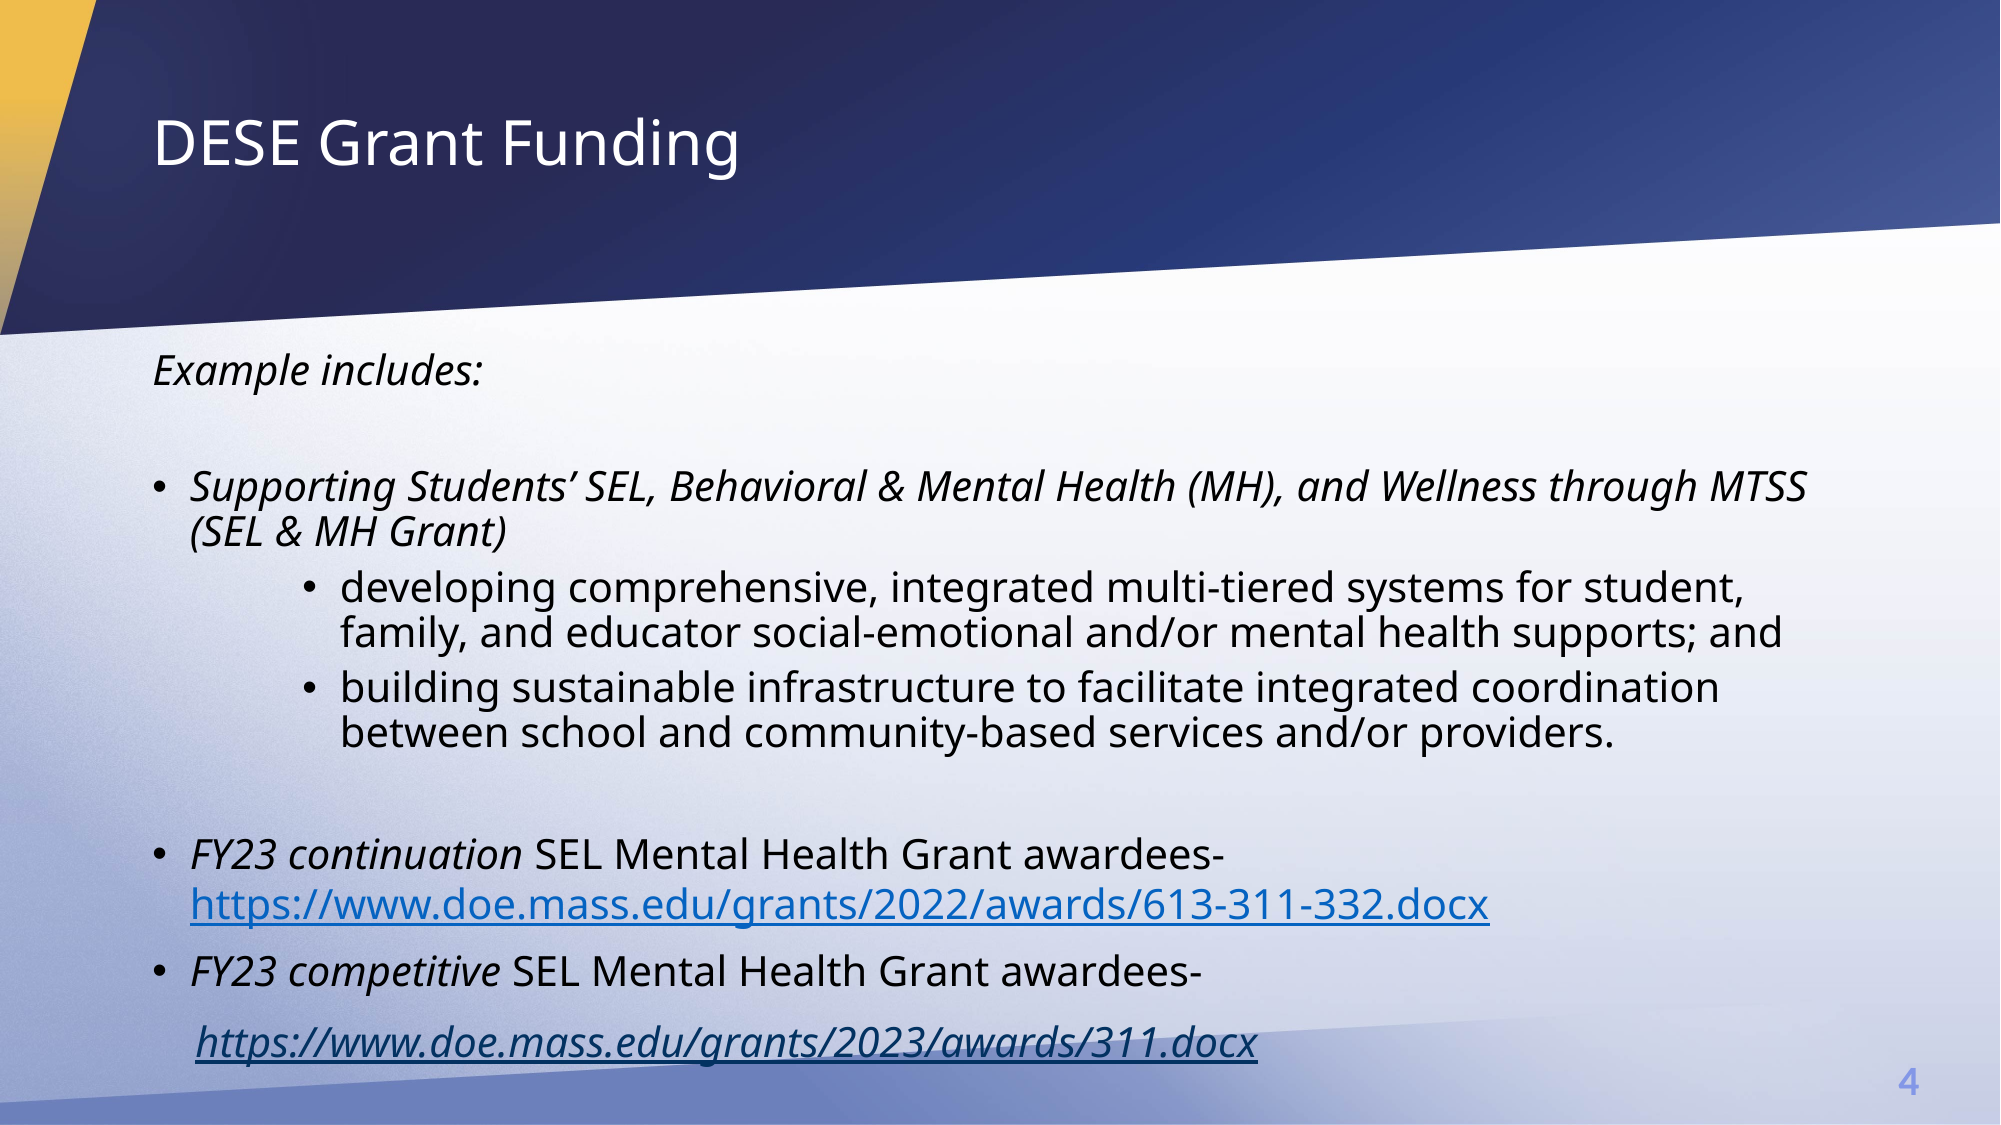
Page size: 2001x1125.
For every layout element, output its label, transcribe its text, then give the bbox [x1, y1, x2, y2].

list Example includes: Supporting Students’ SEL, Behavioral & Mental Health (MH), and Wellness through MTSS (SEL & MH Grant) developing comprehensive, integrated multi-tiered systems for student, family, and educator social-emotional and/or mental health supports; and building sustainable infrastructure to facilitate integrated coordination between school and community-based services and/or providers. FY23 continuation SEL Mental Health Grant awardees- https://www.doe.mass.edu/grants/2022/awards/613-311-332.docx FY23 competitive SEL Mental Health Grant awardees- https://www.doe.mass.edu/grants/2023/awards/311.docx [137, 342, 1863, 1096]
picture [0, 0, 2000, 1125]
title DESE Grant Funding [137, 59, 1863, 231]
